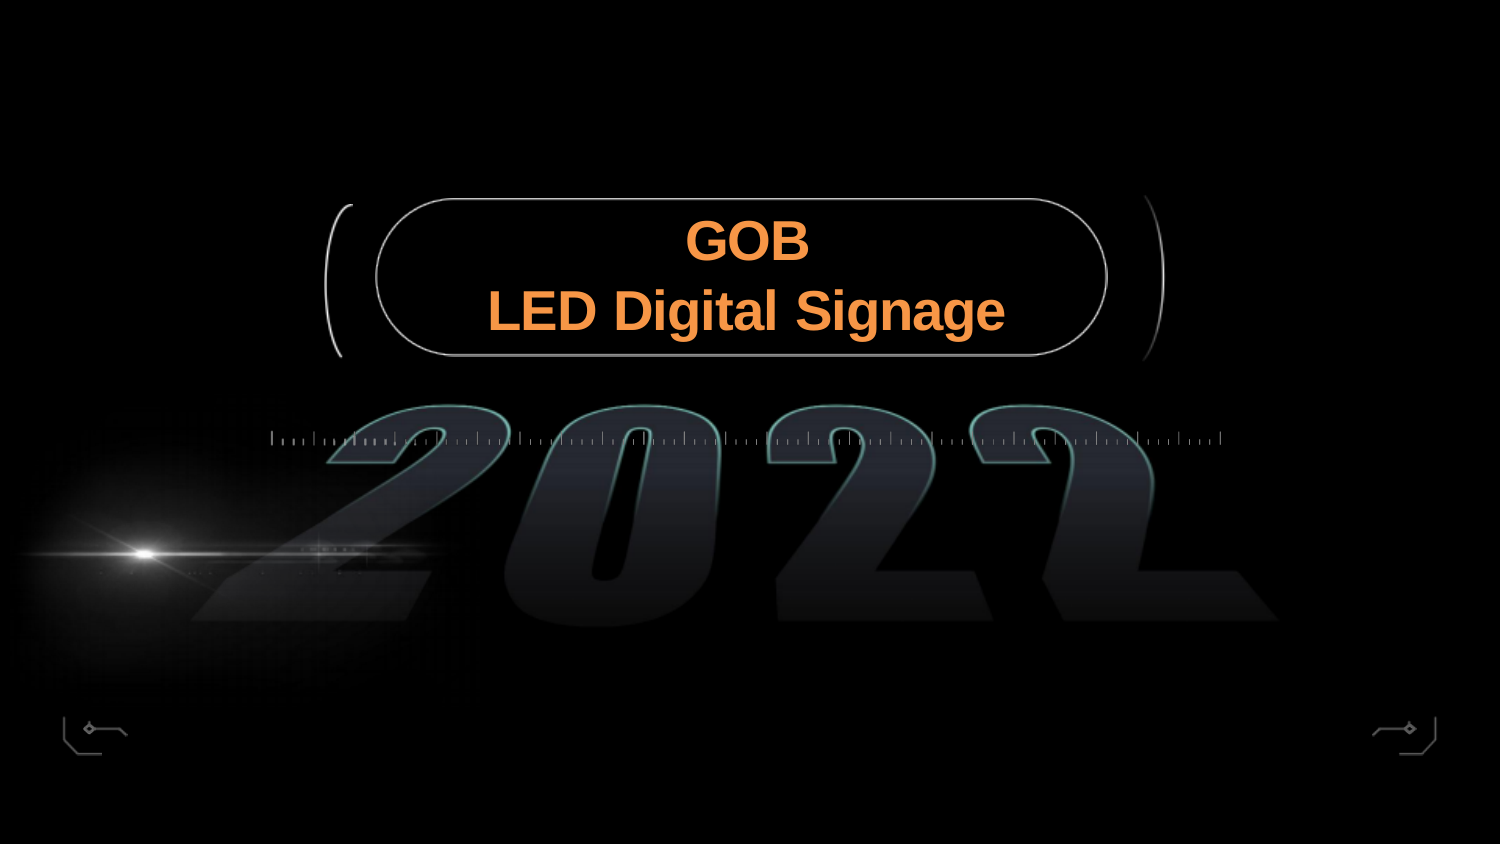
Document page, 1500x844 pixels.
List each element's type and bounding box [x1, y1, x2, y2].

picture [0, 0, 1500, 844]
text_box [375, 198, 1108, 357]
